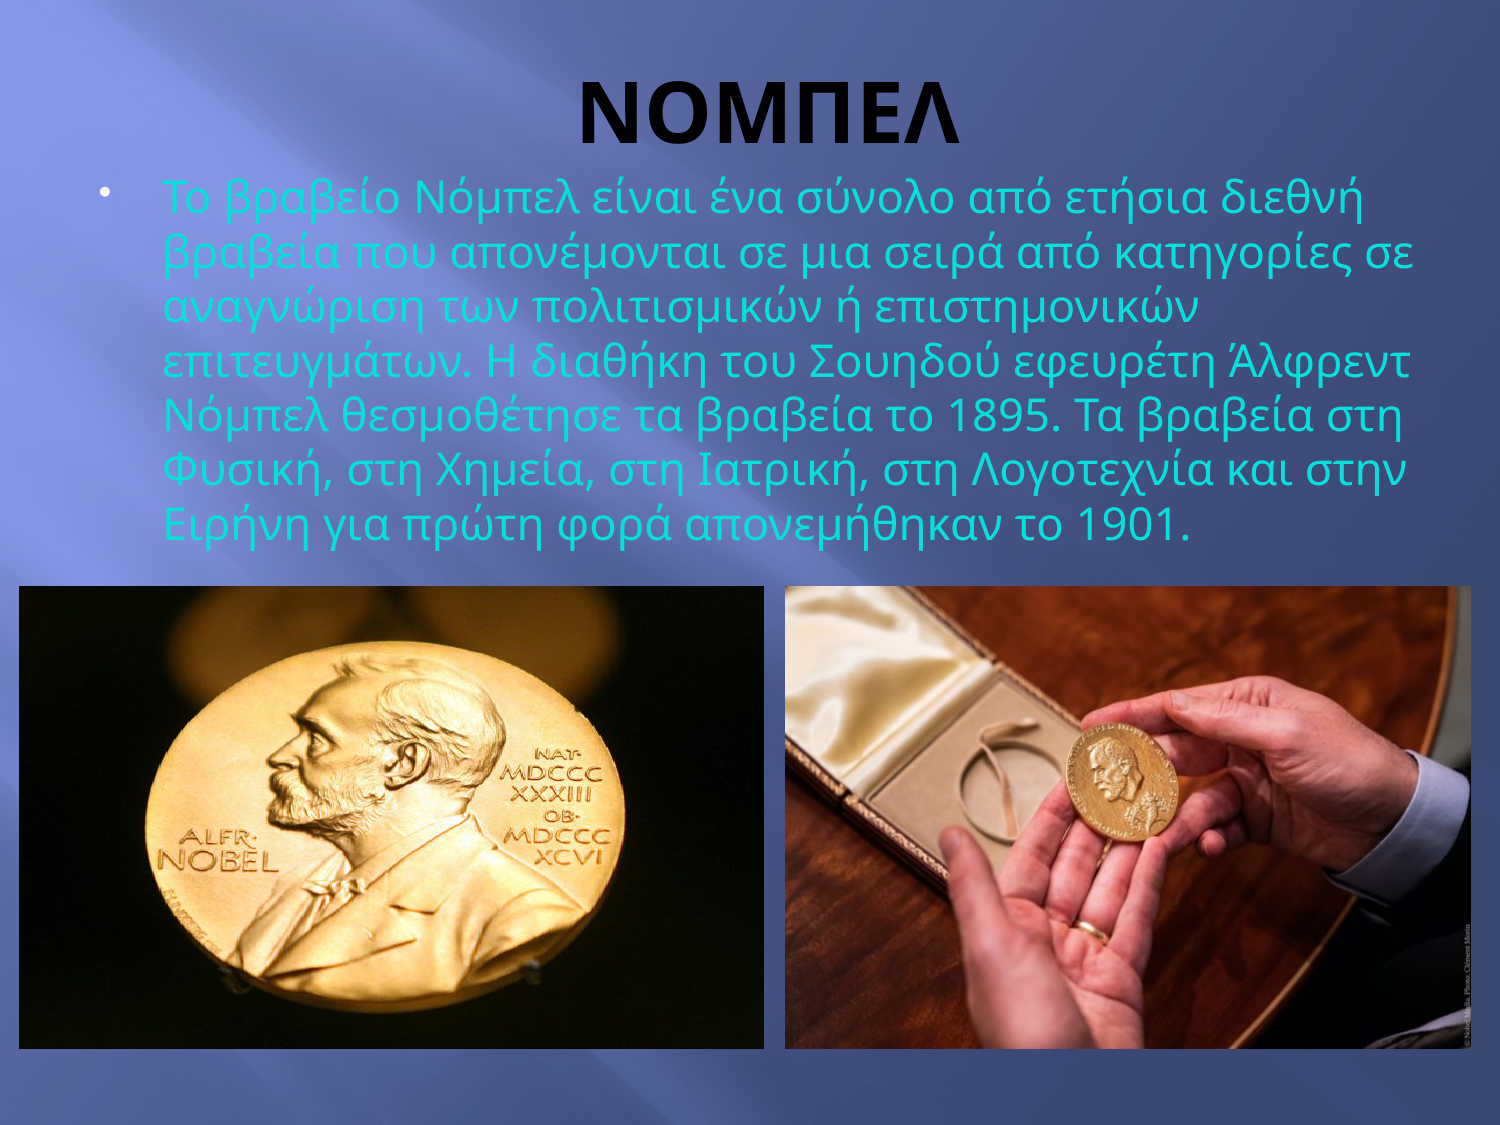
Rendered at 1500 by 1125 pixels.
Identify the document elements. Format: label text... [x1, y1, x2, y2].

picture [785, 585, 1471, 1050]
list Το βραβείο Νόμπελ είναι ένα σύνολο από ετήσια διεθνή βραβεία που απονέμονται σε μια σειρά από κατηγορίες σε αναγνώριση των πολιτισμικών ή επιστημονικών επιτευγμάτων. Η διαθήκη του Σουηδού εφευρέτη Άλφρεντ Νόμπελ θεσμοθέτησε τα βραβεία το 1895. Τα βραβεία στη Φυσική, στη Χημεία, στη Ιατρική, στη Λογοτεχνία και στην Ειρήνη για πρώτη φορά απονεμήθηκαν το 1901. [64, 160, 1436, 575]
picture [19, 585, 765, 1050]
title ΝΟΜΠΕΛ [419, 45, 1117, 160]
